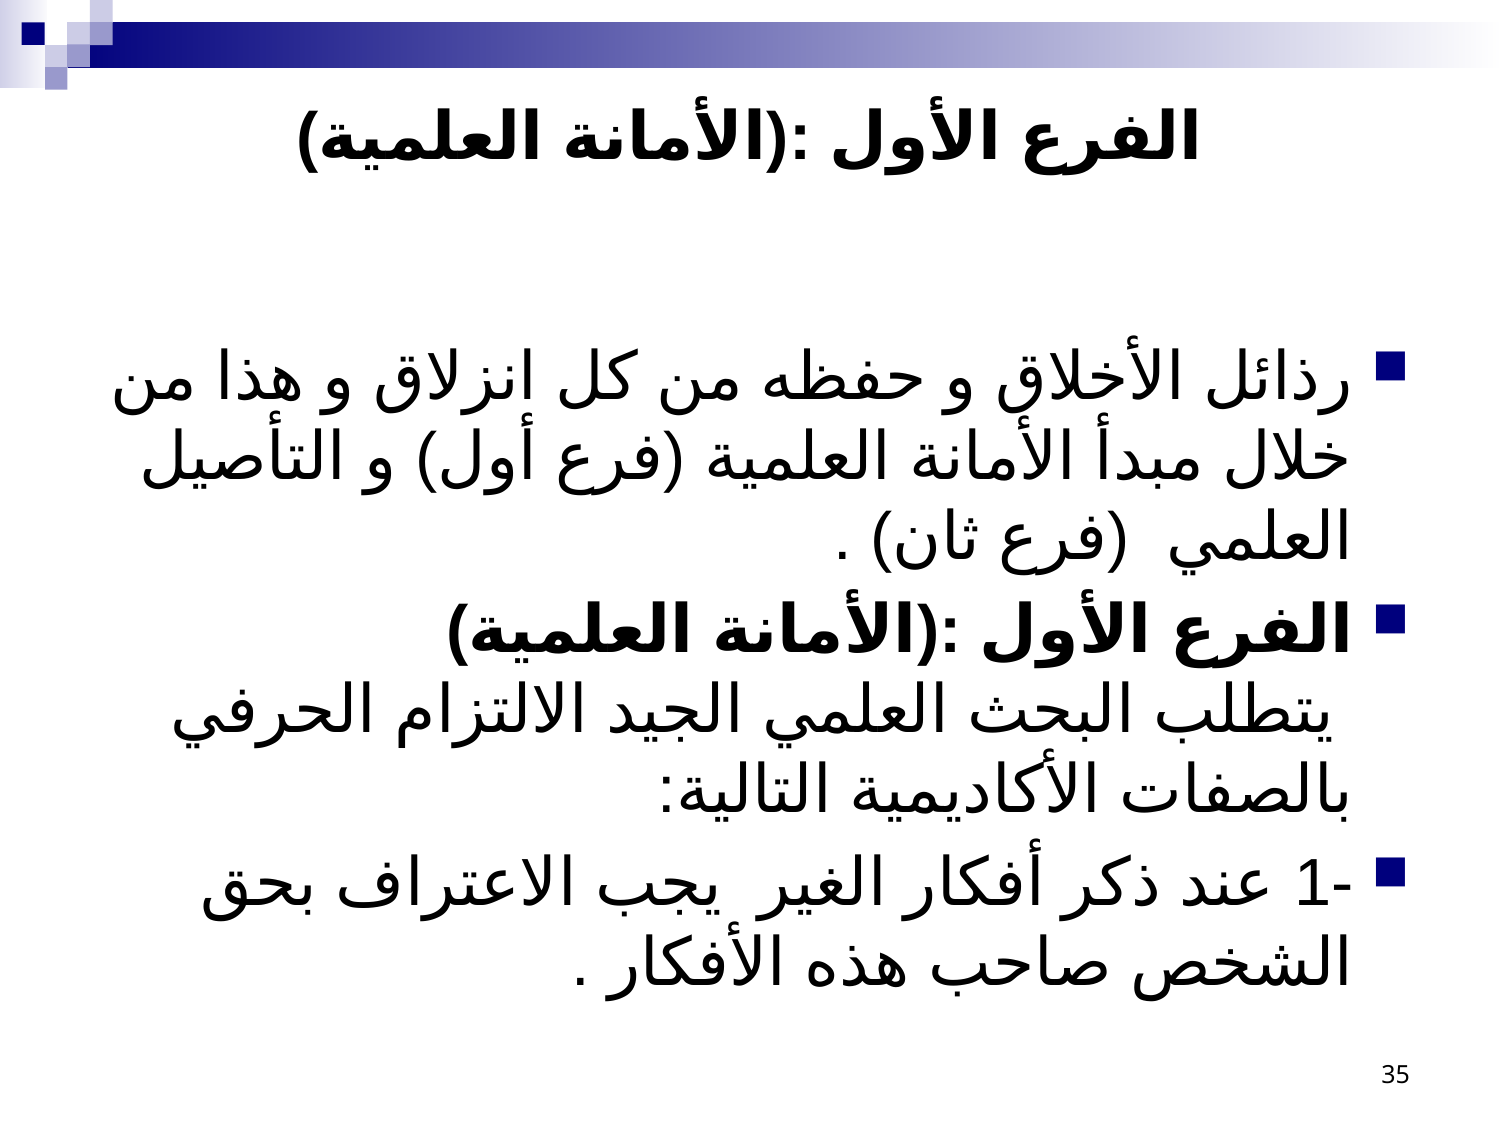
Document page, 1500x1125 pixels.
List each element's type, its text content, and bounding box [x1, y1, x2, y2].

title الفرع الأول :(الأمانة العلمية) [74, 74, 1426, 301]
slide_number 35 [1074, 1024, 1426, 1101]
list رذائل الأخلاق و حفظه من كل انزلاق و هذا من خلال مبدأ الأمانة العلمية (فرع أول) و التأصيل العلمي (فرع ثان) . الفرع الأول :(الأمانة العلمية) يتطلب البحث العلمي الجيد الالتزام الحرفي بالصفات الأكاديمية التالية: -1 عند ذكر أفكار الغير يجب الاعتراف بحق الشخص صاحب هذه الأفكار . [74, 324, 1426, 963]
